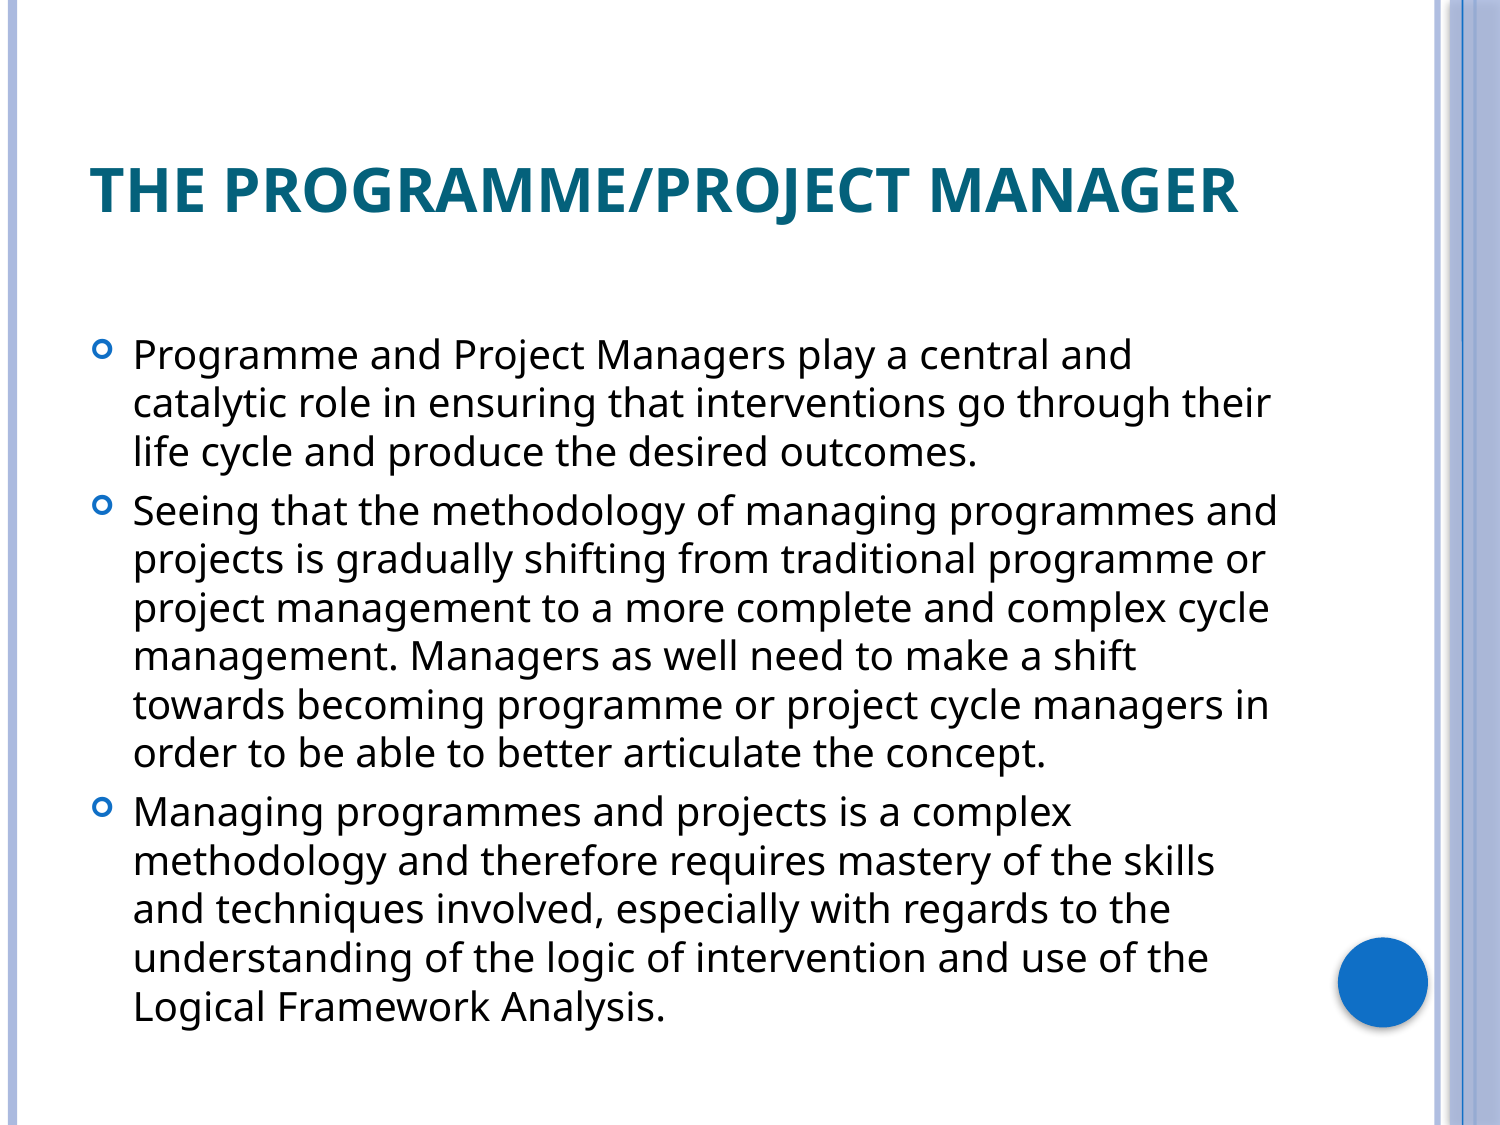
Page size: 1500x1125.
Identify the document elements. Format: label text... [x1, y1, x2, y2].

title The Programme/Project Manager [75, 45, 1300, 233]
list Programme and Project Managers play a central and catalytic role in ensuring that interventions go through their life cycle and produce the desired outcomes. Seeing that the methodology of managing programmes and projects is gradually shifting from traditional programme or project management to a more complete and complex cycle management. Managers as well need to make a shift towards becoming programme or project cycle managers in order to be able to better articulate the concept. Managing programmes and projects is a complex methodology and therefore requires mastery of the skills and techniques involved, especially with regards to the understanding of the logic of intervention and use of the Logical Framework Analysis. [75, 262, 1300, 1062]
